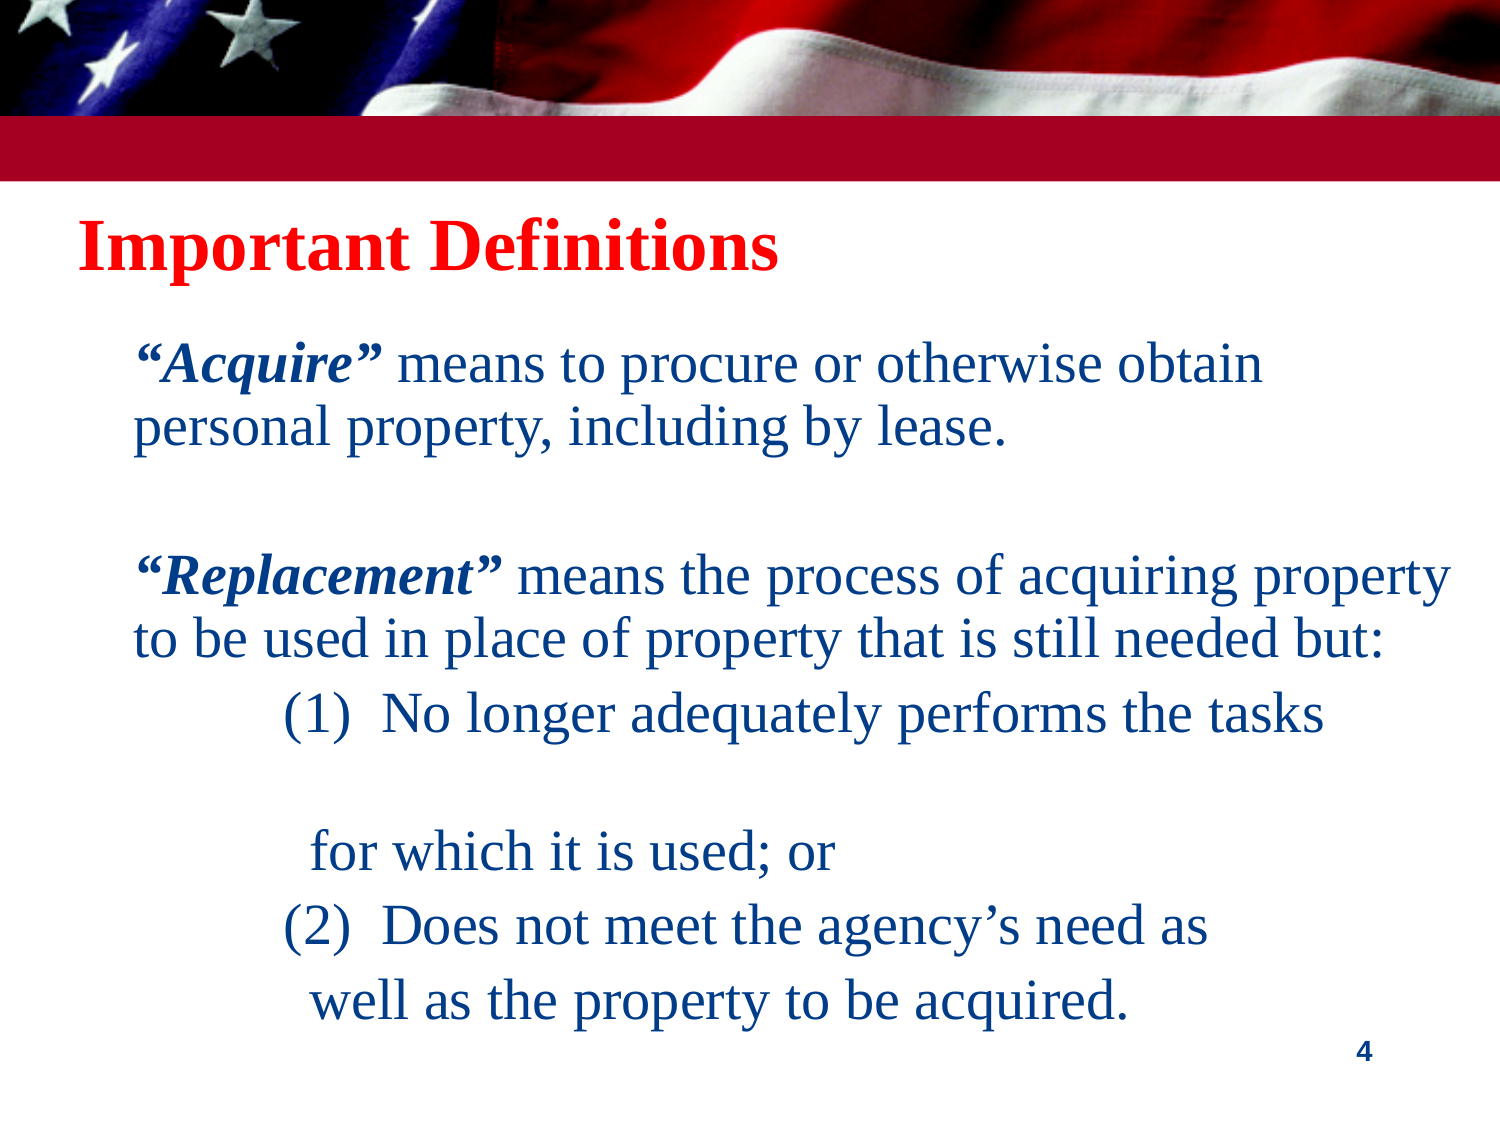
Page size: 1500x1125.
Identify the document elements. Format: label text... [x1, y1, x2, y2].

slide_number 4 [1074, 1024, 1388, 1101]
list “Acquire” means to procure or otherwise obtain personal property, including by lease. “Replacement” means the process of acquiring property to be used in place of property that is still needed but: (1) No longer adequately performs the tasks for which it is used; or (2) Does not meet the agency’s need as well as the property to be acquired. [62, 324, 1476, 1076]
title Important Definitions [62, 187, 1338, 294]
picture [0, 0, 1500, 116]
